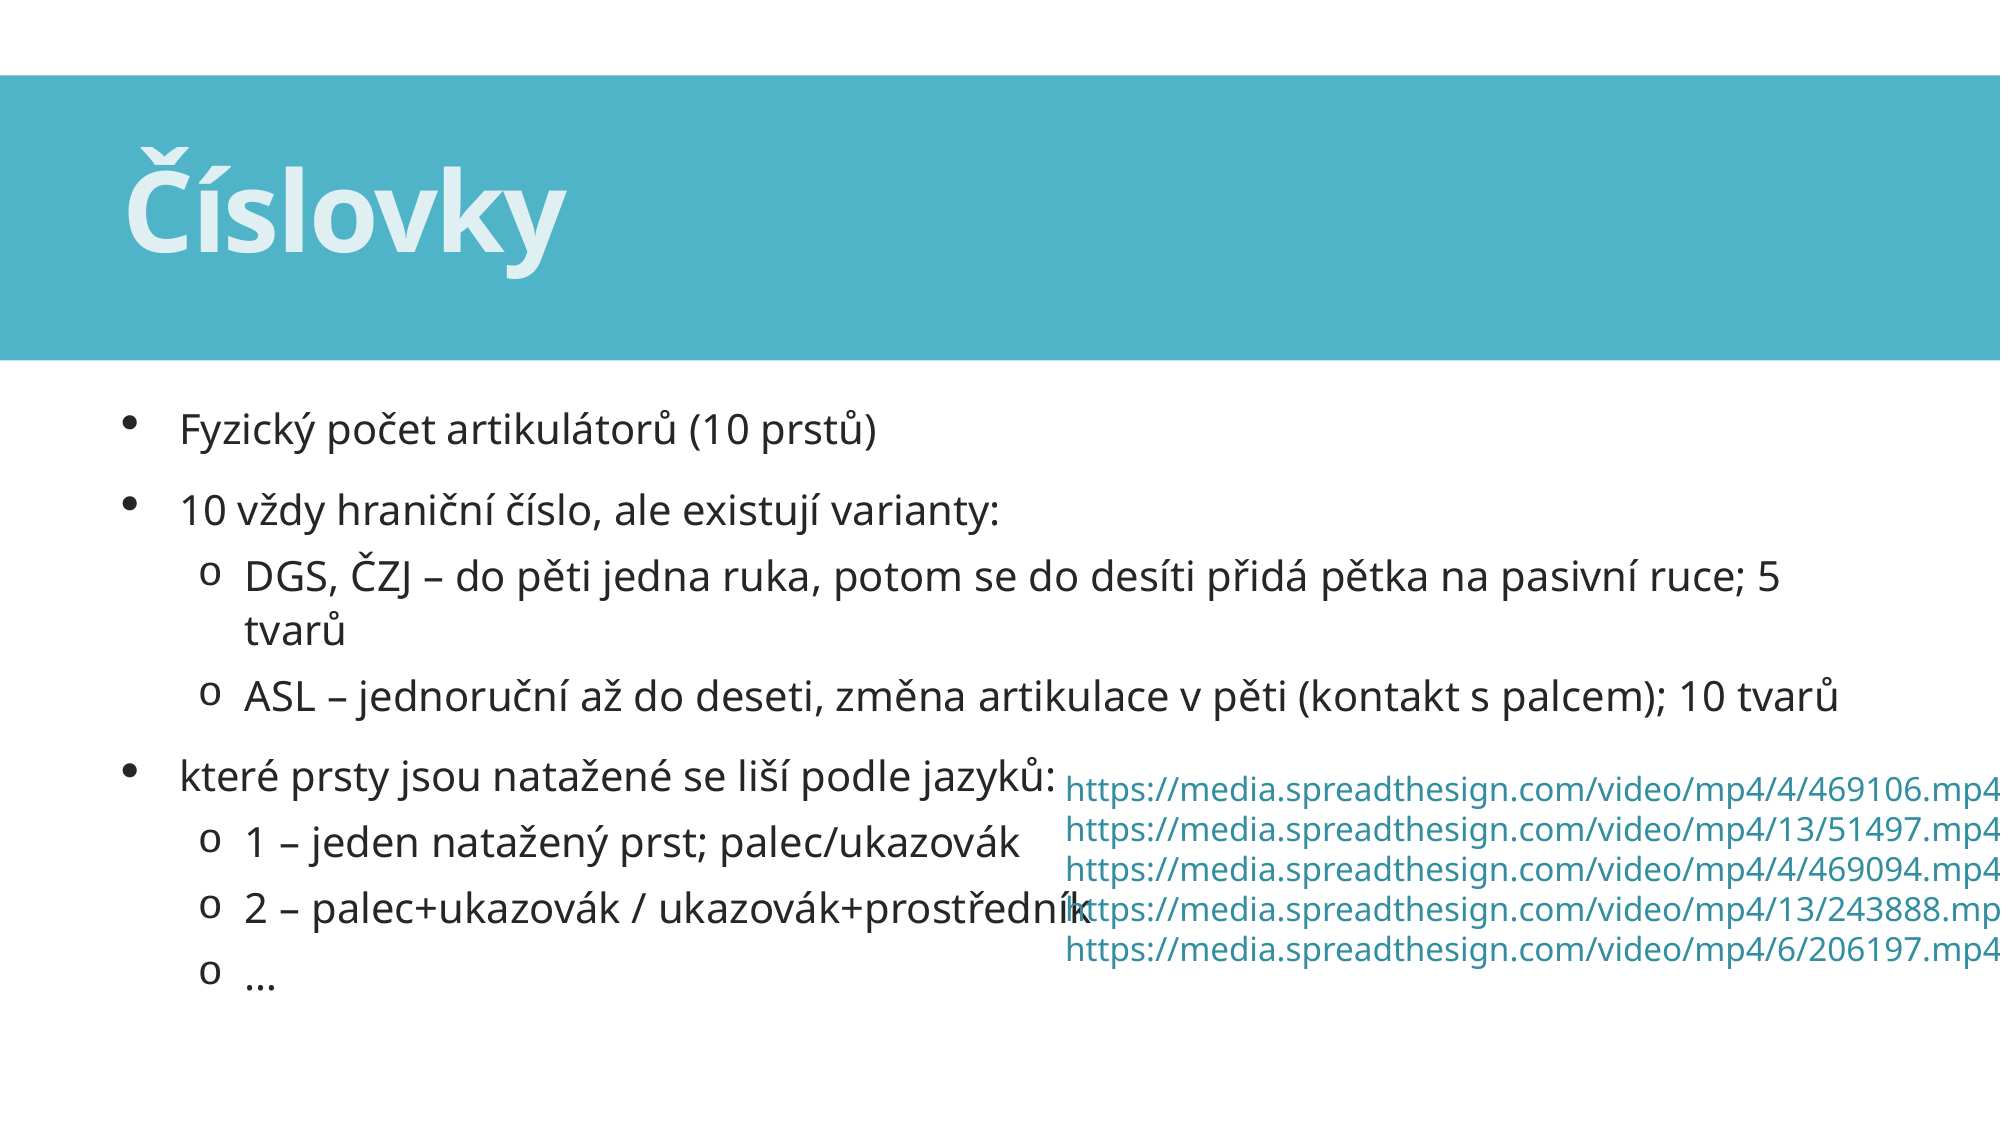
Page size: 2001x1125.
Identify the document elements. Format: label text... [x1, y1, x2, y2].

text_box https://media.spreadthesign.com/video/mp4/4/469106.mp4 https://media.spreadthesign.com/video/mp4/13/51497.mp4 https://media.spreadthesign.com/video/mp4/4/469094.mp4 https://media.spreadthesign.com/video/mp4/13/243888.mp4 https://media.spreadthesign.com/video/mp4/6/206197.mp4 [1050, 761, 2000, 976]
title Číslovky [107, 81, 1875, 354]
list Fyzický počet artikulátorů (10 prstů) 10 vždy hraniční číslo, ale existují varianty: DGS, ČZJ – do pěti jedna ruka, potom se do desíti přidá pětka na pasivní ruce; 5 tvarů ASL – jednoruční až do deseti, změna artikulace v pěti (kontakt s palcem); 10 tvarů které prsty jsou natažené se liší podle jazyků: 1 – jeden natažený prst; palec/ukazovák 2 – palec+ukazovák / ukazovák+prostředník … [107, 391, 1872, 1010]
text_box [0, 74, 2000, 362]
